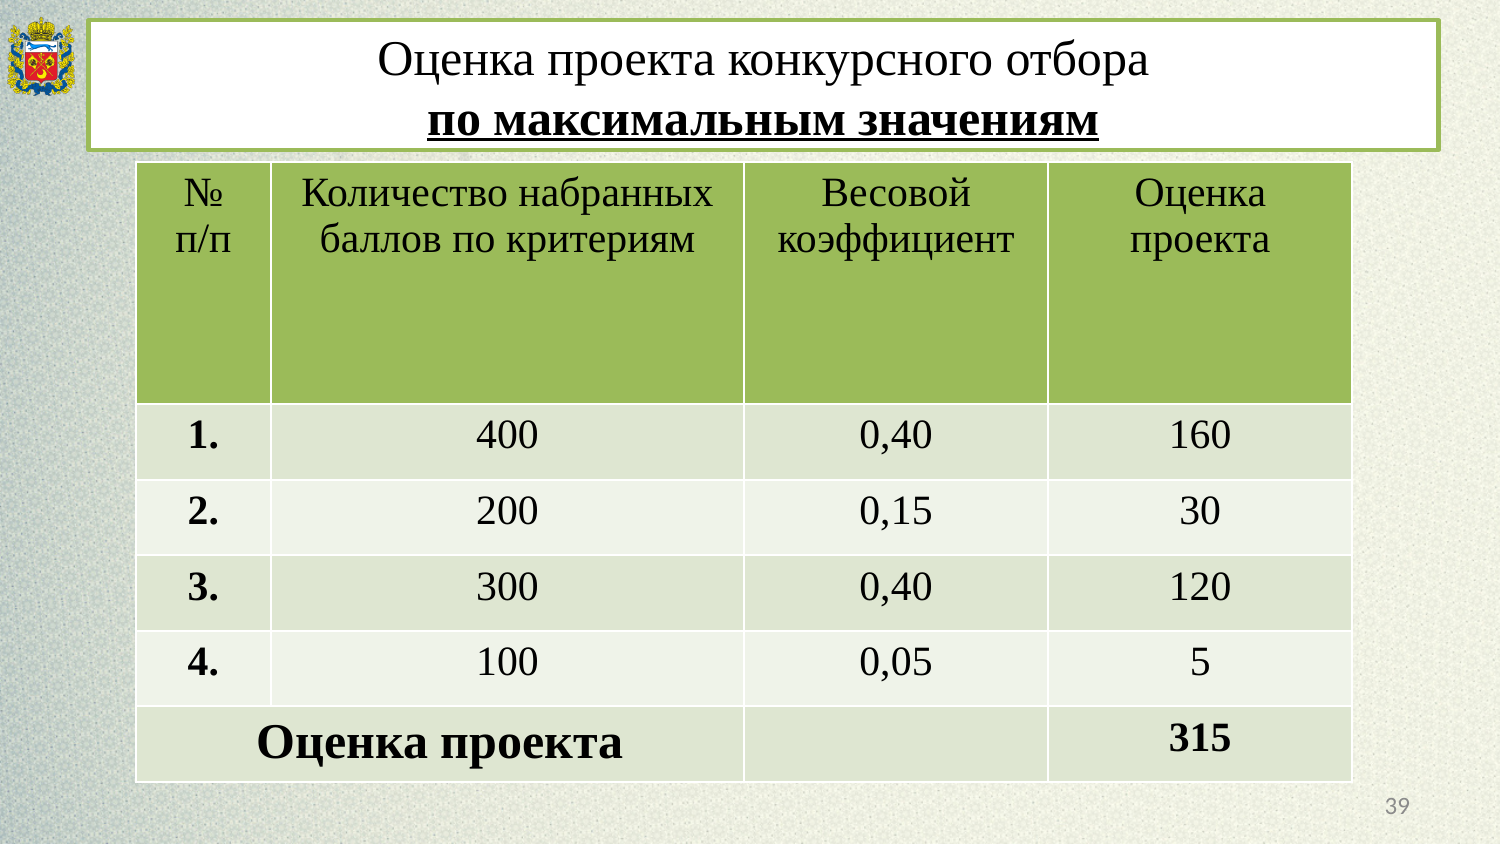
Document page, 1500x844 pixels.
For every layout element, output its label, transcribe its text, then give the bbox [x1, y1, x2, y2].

table_cell 400 [272, 405, 743, 479]
table_cell 1. [137, 405, 270, 479]
table_cell 300 [272, 556, 743, 630]
table_cell 4. [137, 632, 270, 705]
table_cell 100 [272, 632, 743, 705]
table_cell Оценка проекта [137, 707, 743, 781]
text_box Оценка проекта конкурсного отбора по максимальным значениям [86, 18, 1441, 152]
table_cell [745, 707, 1047, 781]
table_cell 0,15 [745, 481, 1047, 554]
table_cell 200 [272, 481, 743, 554]
table_cell 3. [137, 556, 270, 630]
picture [0, 0, 1500, 844]
table_cell 2. [137, 481, 270, 554]
table_cell 5 [1049, 632, 1351, 705]
table_cell 315 [1049, 707, 1351, 781]
table_cell 0,40 [745, 556, 1047, 630]
table_header Весовой коэффициент [745, 163, 1047, 403]
table_cell 0,05 [745, 632, 1047, 705]
slide_number 39 [1074, 782, 1425, 827]
table_header Количество набранных баллов по критериям [272, 163, 743, 403]
table_header № п/п [137, 163, 270, 403]
table_cell 120 [1049, 556, 1351, 630]
table_cell 160 [1049, 405, 1351, 479]
table_cell 30 [1049, 481, 1351, 554]
table_header Оценка проекта [1049, 163, 1351, 403]
table_cell 0,40 [745, 405, 1047, 479]
